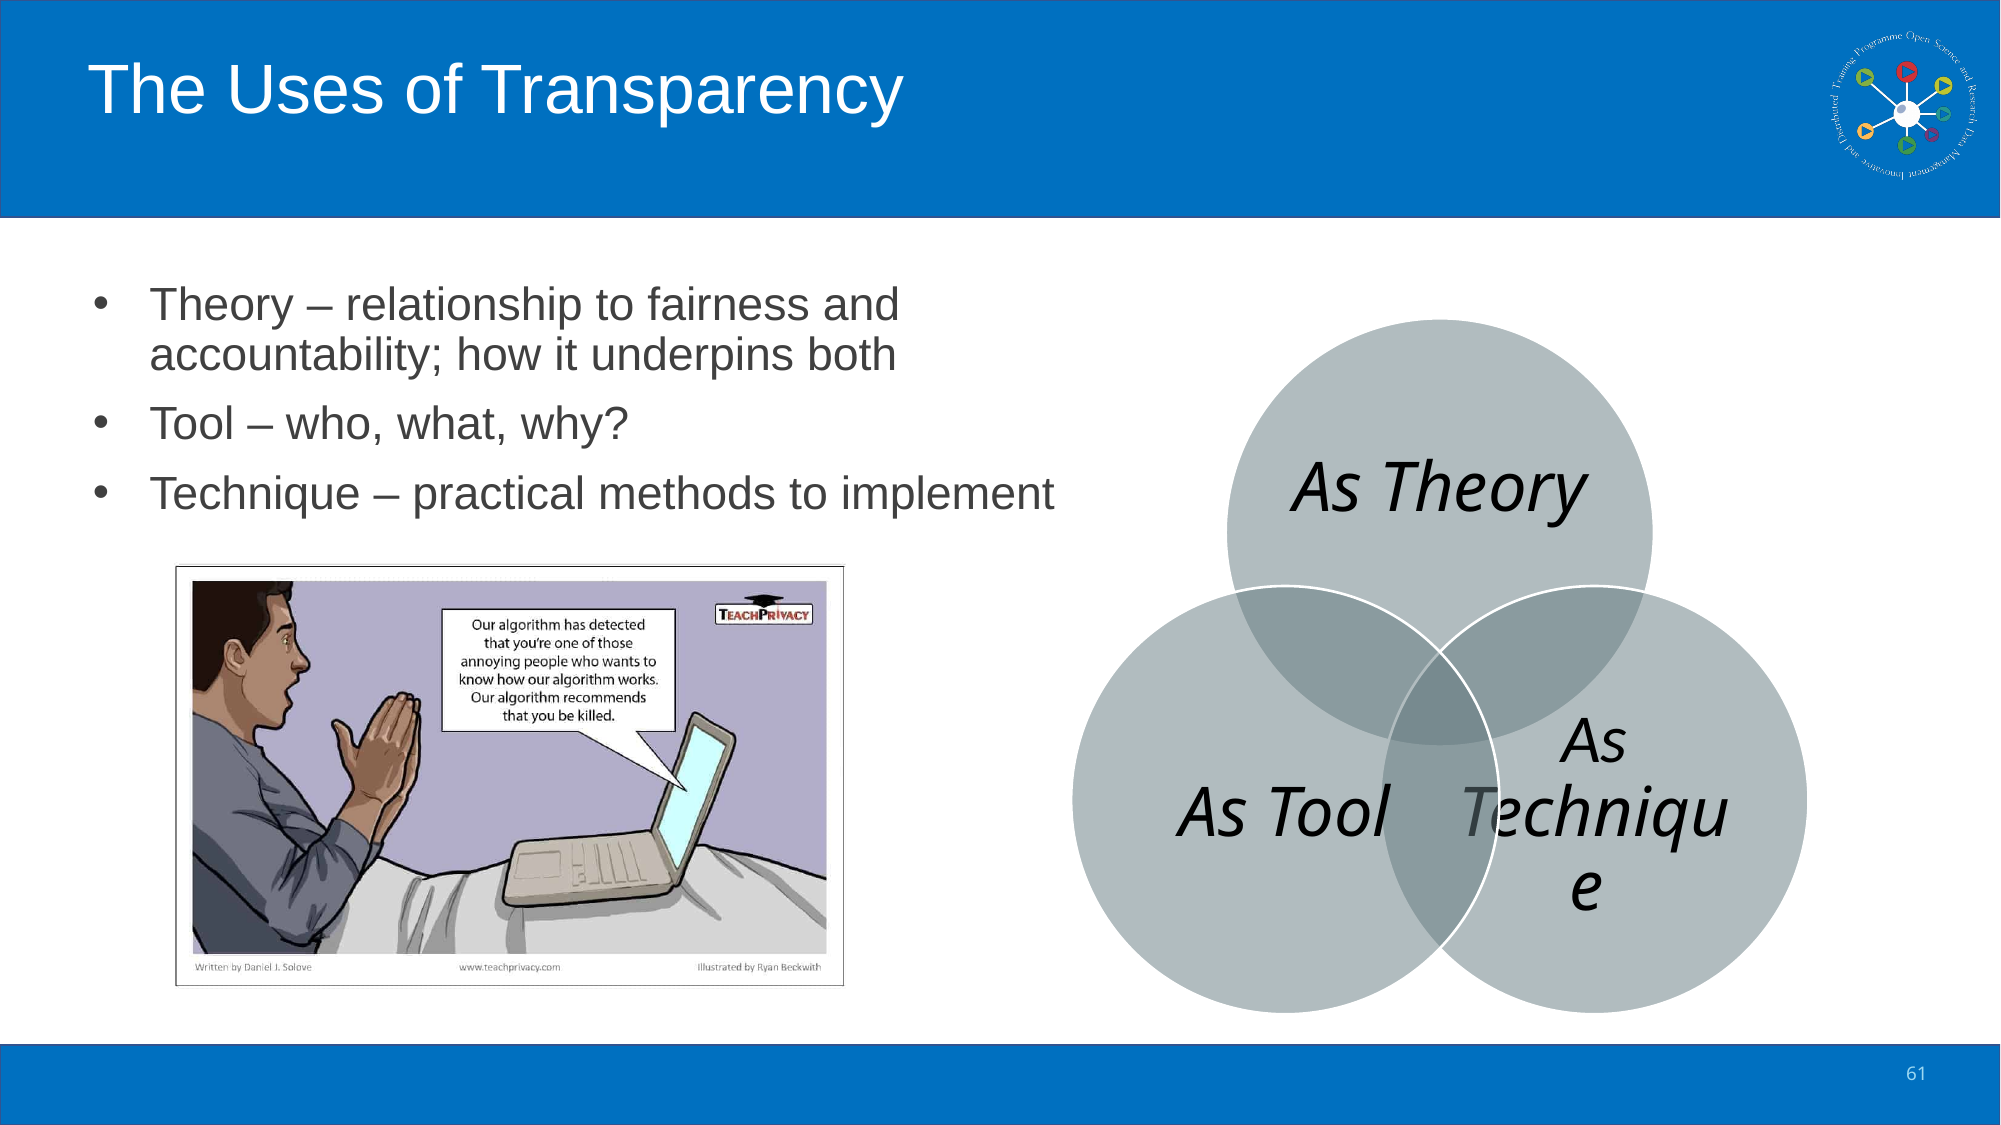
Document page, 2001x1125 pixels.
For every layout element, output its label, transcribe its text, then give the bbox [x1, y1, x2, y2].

list Theory – relationship to fairness and accountability; how it underpins both Tool – who, what, why? Technique – practical methods to implement [77, 272, 1118, 563]
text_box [779, 309, 2000, 1024]
title The Uses of Transparency [72, 45, 1089, 136]
picture [1830, 31, 1977, 180]
slide_number 61 [1899, 1024, 1932, 1125]
picture [169, 562, 847, 989]
